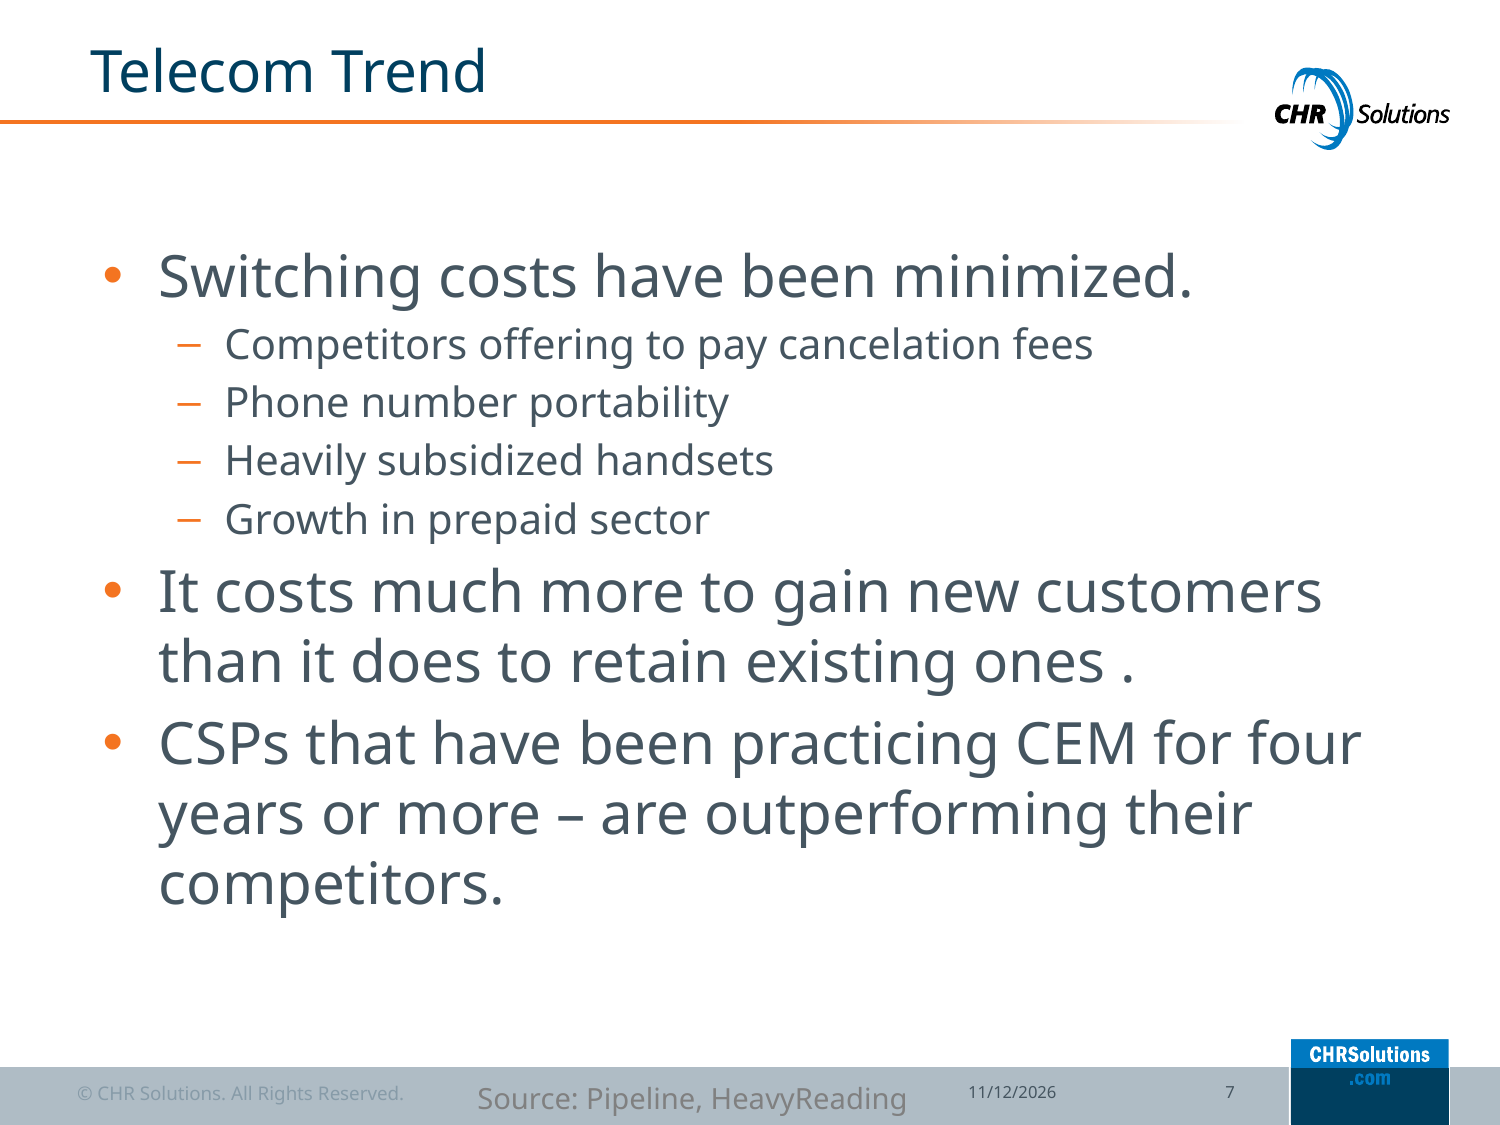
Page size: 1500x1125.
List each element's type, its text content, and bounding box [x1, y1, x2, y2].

title Telecom Trend [75, 17, 1425, 123]
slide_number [900, 1062, 1125, 1125]
text_box Switching costs have been minimized. Competitors offering to pay cancelation fees Phone number portability Heavily subsidized handsets Growth in prepaid sector It costs much more to gain new customers than it does to retain existing ones . CSPs that have been practicing CEM for four years or more – are outperforming their competitors. [87, 149, 1388, 855]
slide_number 7 [1137, 1062, 1250, 1125]
text_box Source: Pipeline, HeavyReading [462, 1072, 948, 1123]
